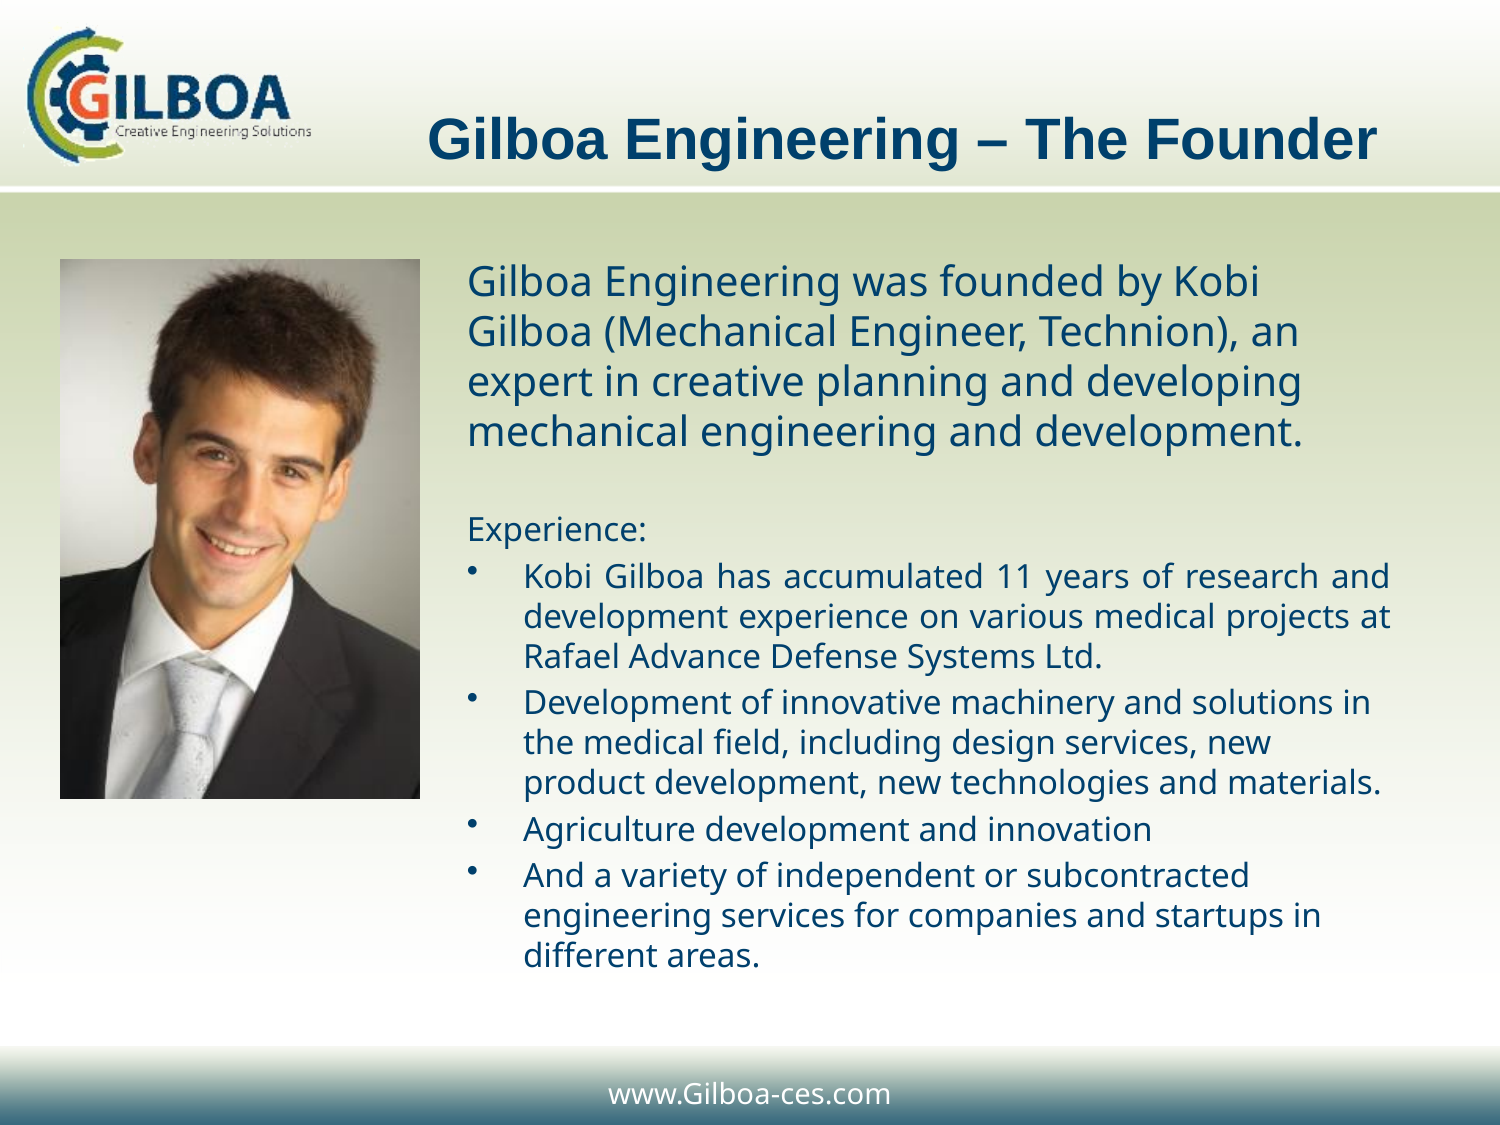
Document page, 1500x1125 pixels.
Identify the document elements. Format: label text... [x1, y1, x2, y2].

title Gilboa Engineering – The Founder [412, 40, 1448, 180]
footer www.Gilboa-ces.com [512, 1068, 988, 1114]
picture [60, 259, 420, 799]
list Gilboa Engineering was founded by Kobi Gilboa (Mechanical Engineer, Technion), an expert in creative planning and developing mechanical engineering and development. Experience: Kobi Gilboa has accumulated 11 years of research and development experience on various medical projects at Rafael Advance Defense Systems Ltd. Development of innovative machinery and solutions in the medical field, including design services, new product development, new technologies and materials. Agriculture development and innovation And a variety of independent or subcontracted engineering services for companies and startups in different areas. [451, 247, 1408, 974]
picture [23, 22, 316, 168]
